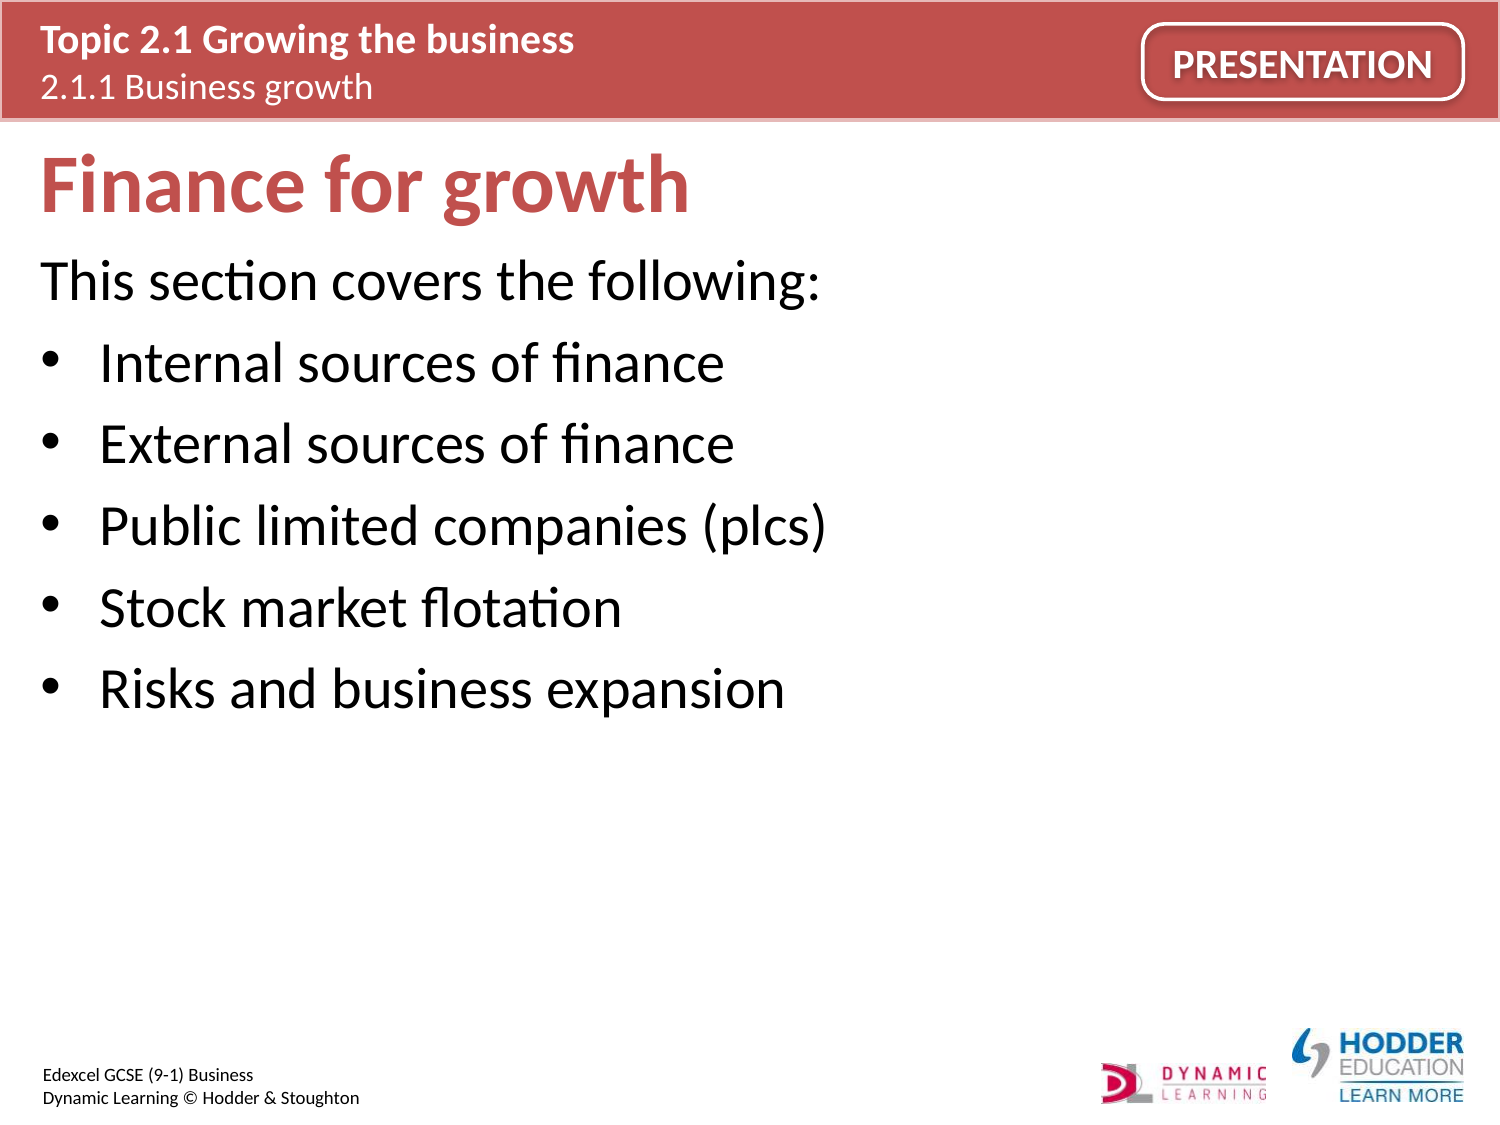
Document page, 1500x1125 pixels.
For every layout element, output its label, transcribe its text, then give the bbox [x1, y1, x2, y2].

list This section covers the following: Internal sources of finance External sources of finance Public limited companies (plcs) Stock market flotation Risks and business expansion [25, 234, 1464, 1005]
title Finance for growth [25, 121, 1464, 234]
picture [1292, 1028, 1464, 1102]
picture [1101, 1063, 1266, 1104]
